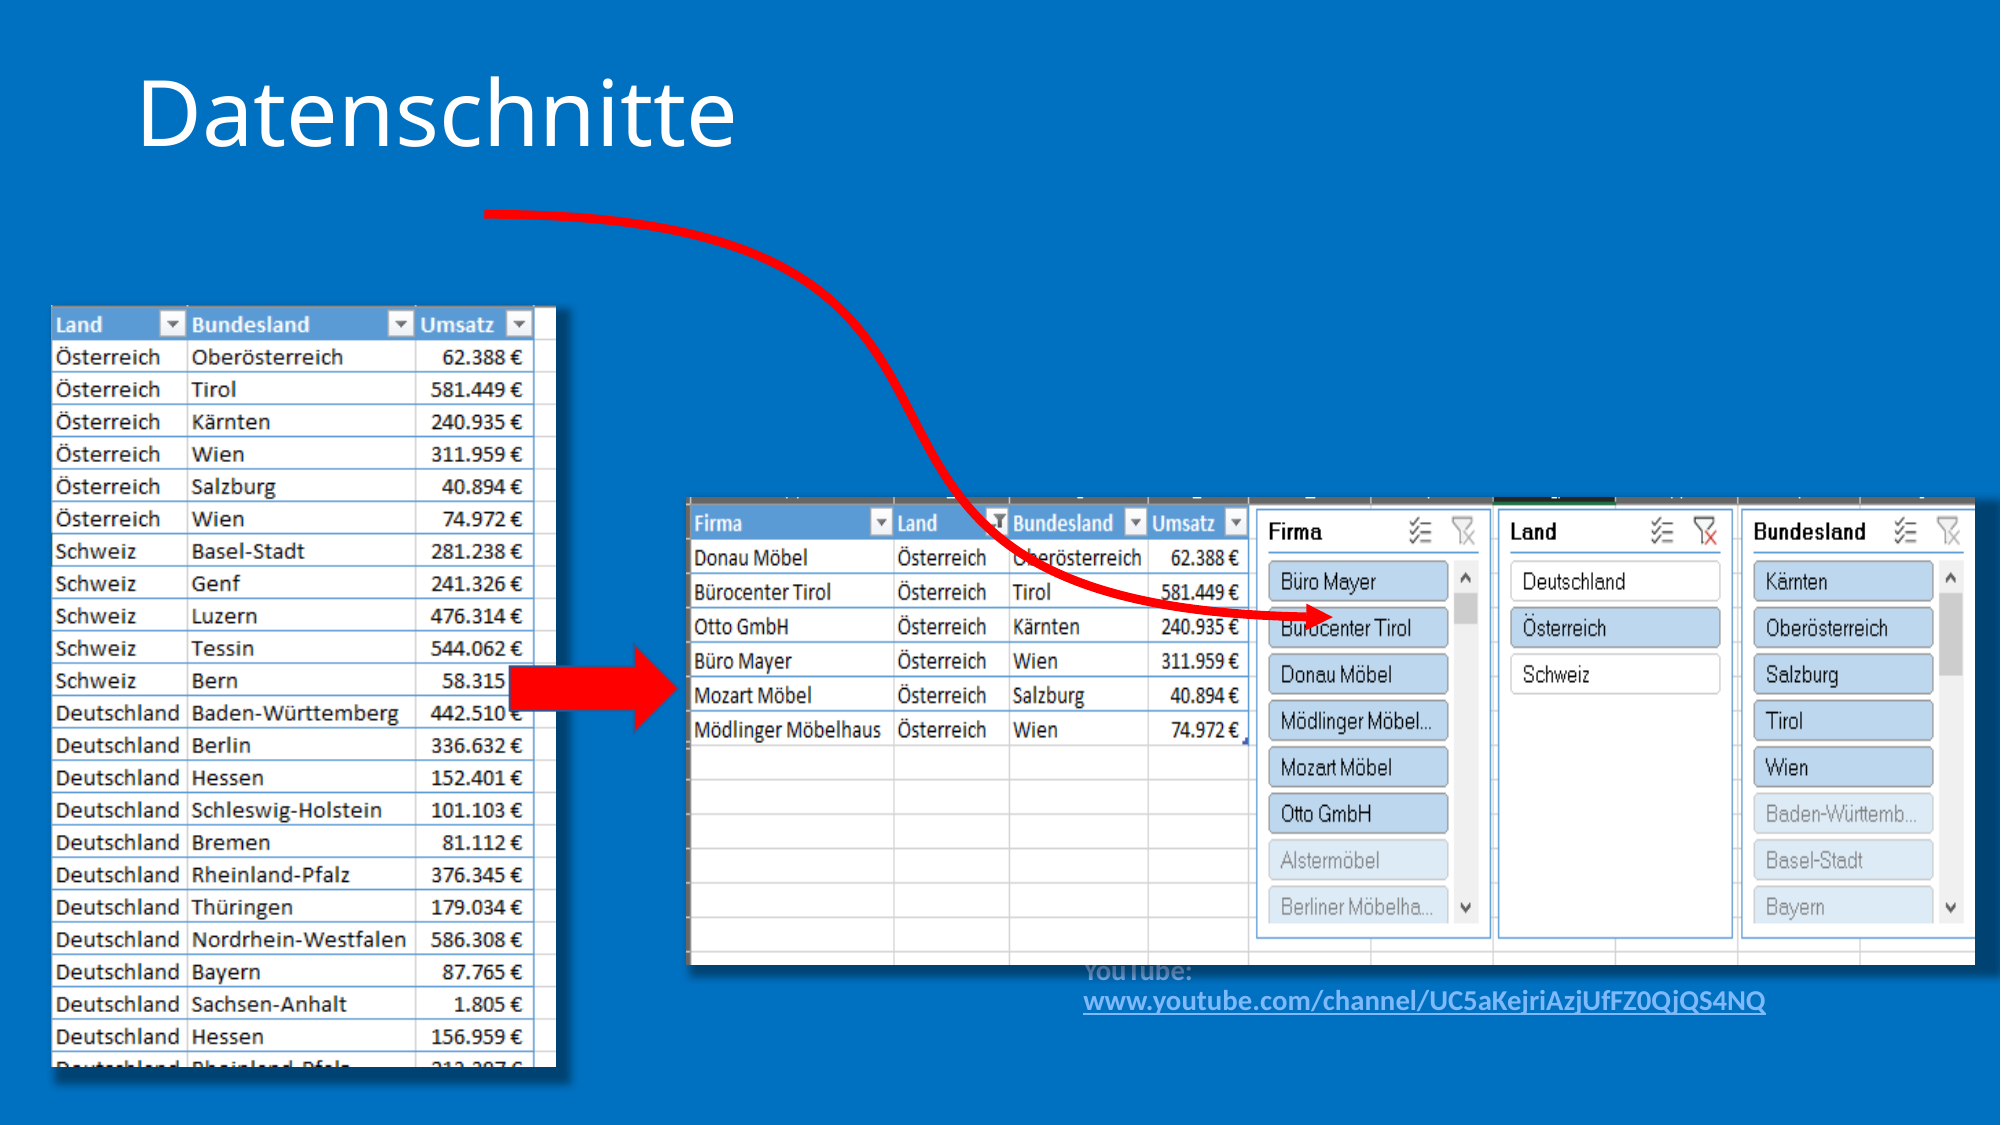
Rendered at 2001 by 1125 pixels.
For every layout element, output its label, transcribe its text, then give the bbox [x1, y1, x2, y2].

title Datenschnitte [120, 58, 1068, 276]
picture [686, 497, 1975, 965]
text_box [556, 641, 680, 736]
picture [51, 305, 556, 1067]
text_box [484, 214, 1333, 618]
